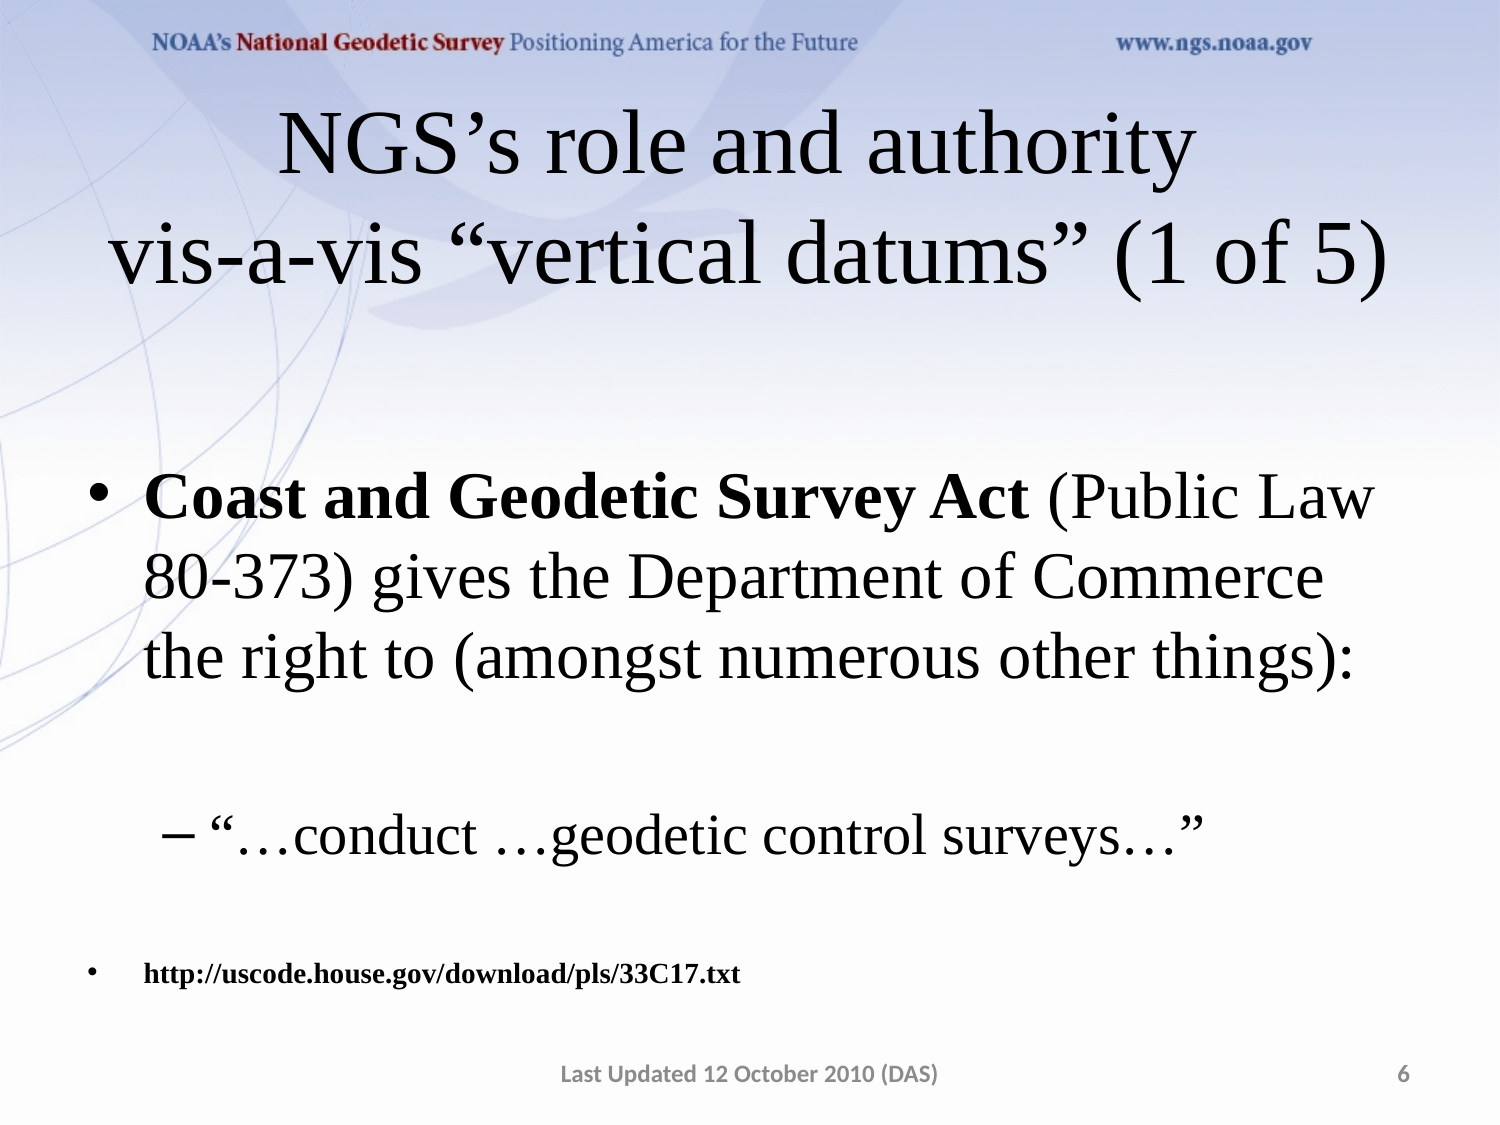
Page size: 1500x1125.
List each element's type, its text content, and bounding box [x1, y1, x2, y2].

title NGS’s role and authority vis-a-vis “vertical datums” (1 of 5) [74, 97, 1426, 286]
picture [0, 0, 1500, 1125]
footer Last Updated 12 October 2010 (DAS) [512, 1042, 988, 1103]
list Coast and Geodetic Survey Act (Public Law 80-373) gives the Department of Commerce the right to (amongst numerous other things): “…conduct …geodetic control surveys…” http://uscode.house.gov/download/pls/33C17.txt [72, 443, 1423, 943]
slide_number 6 [1074, 1042, 1425, 1103]
